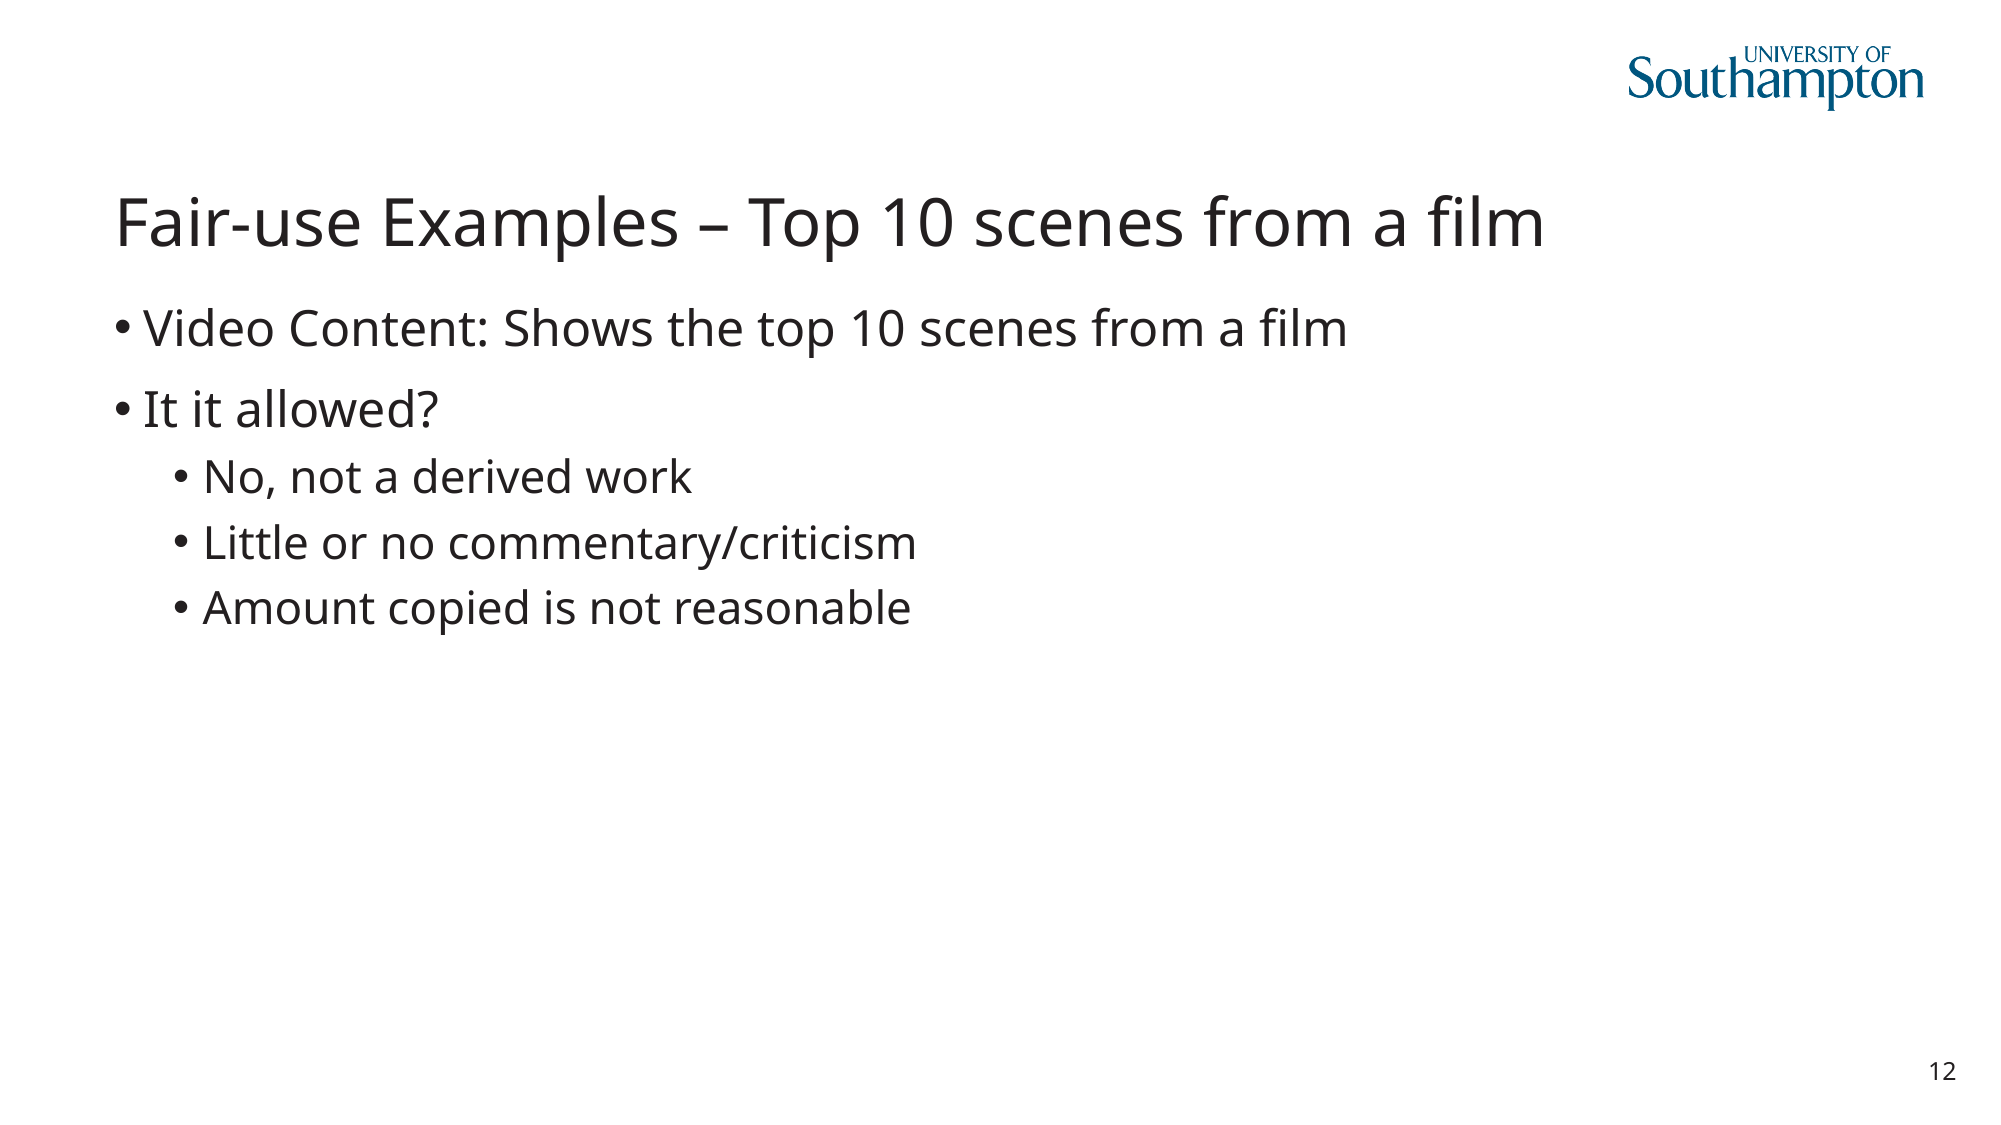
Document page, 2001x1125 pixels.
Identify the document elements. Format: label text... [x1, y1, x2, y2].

picture [1629, 46, 1924, 111]
picture [1869, 48, 1877, 60]
picture [1629, 71, 1648, 95]
title Fair-use Examples – Top 10 scenes from a film [102, 113, 1898, 268]
list Video Content: Shows the top 10 scenes from a film It it allowed? No, not a derived work Little or no commentary/criticism Amount copied is not reasonable [102, 290, 1898, 1024]
